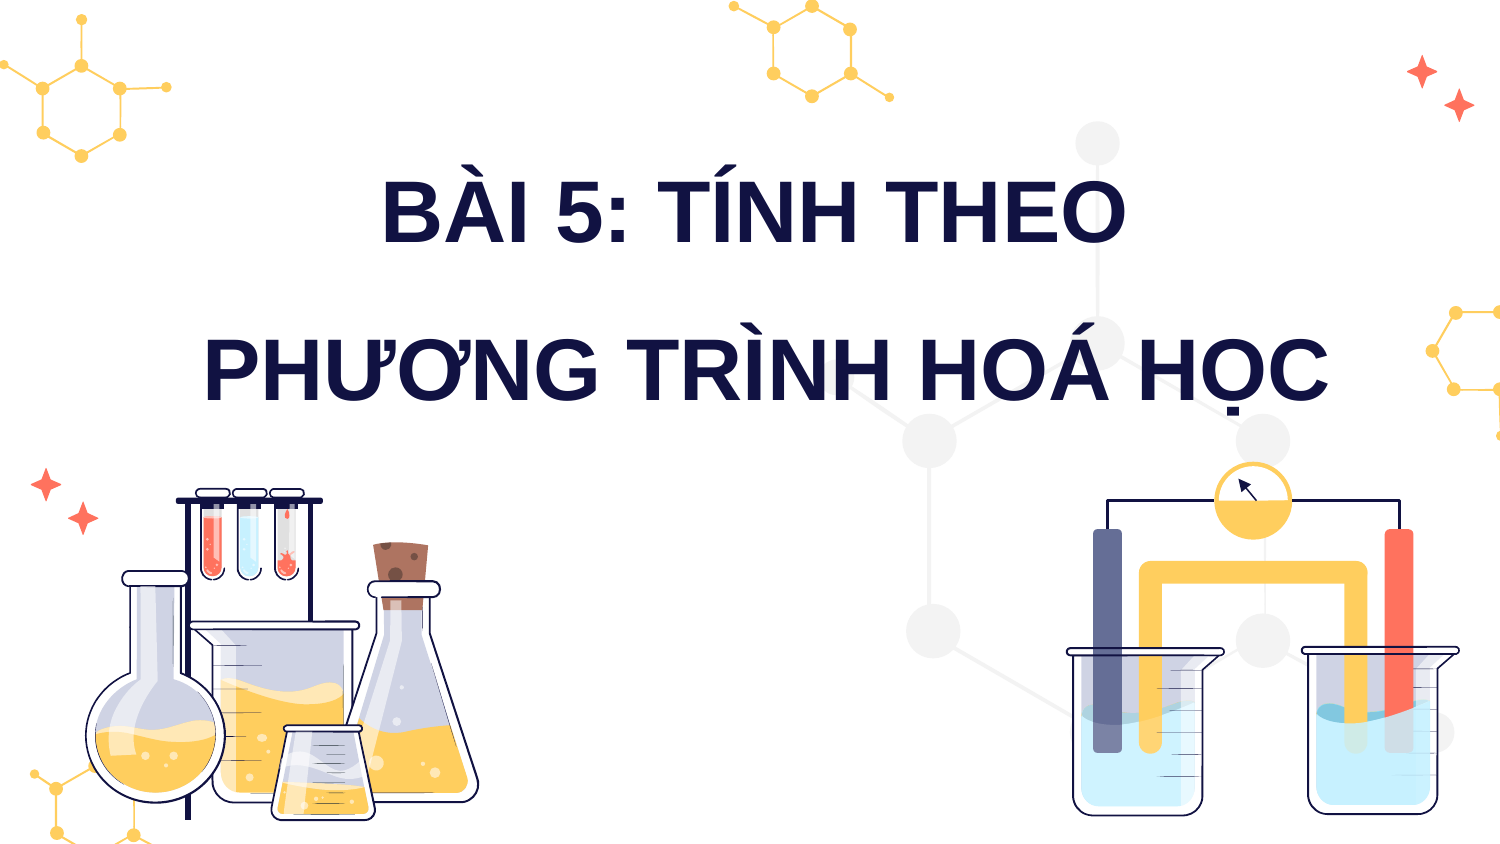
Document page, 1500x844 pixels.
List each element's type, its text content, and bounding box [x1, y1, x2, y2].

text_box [1066, 461, 1460, 829]
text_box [85, 488, 482, 821]
title BÀI 5: TÍNH THEO PHƯƠNG TRÌNH HOÁ HỌC [109, 57, 1424, 464]
